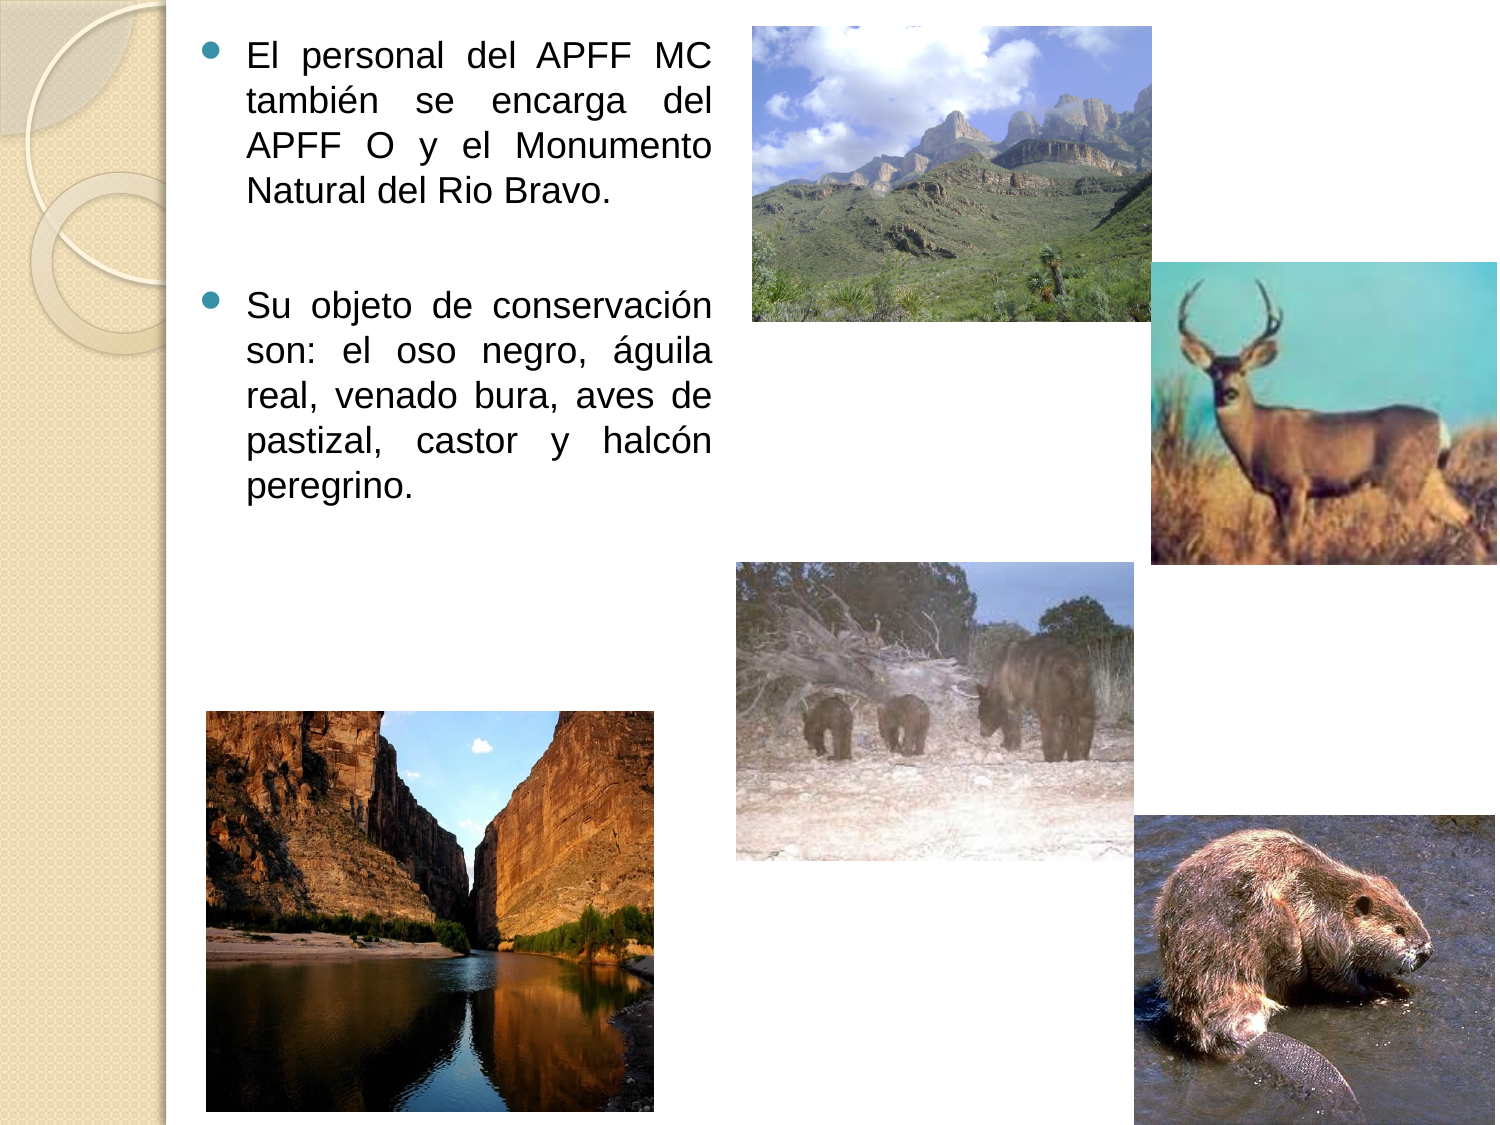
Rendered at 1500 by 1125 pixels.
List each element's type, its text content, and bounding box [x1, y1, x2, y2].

list El personal del APFF MC también se encarga del APFF O y el Monumento Natural del Rio Bravo. Su objeto de conservación son: el oso negro, águila real, venado bura, aves de pastizal, castor y halcón peregrino. [171, 23, 728, 767]
picture [736, 562, 1495, 1125]
picture [206, 711, 654, 1113]
picture [751, 25, 1497, 565]
